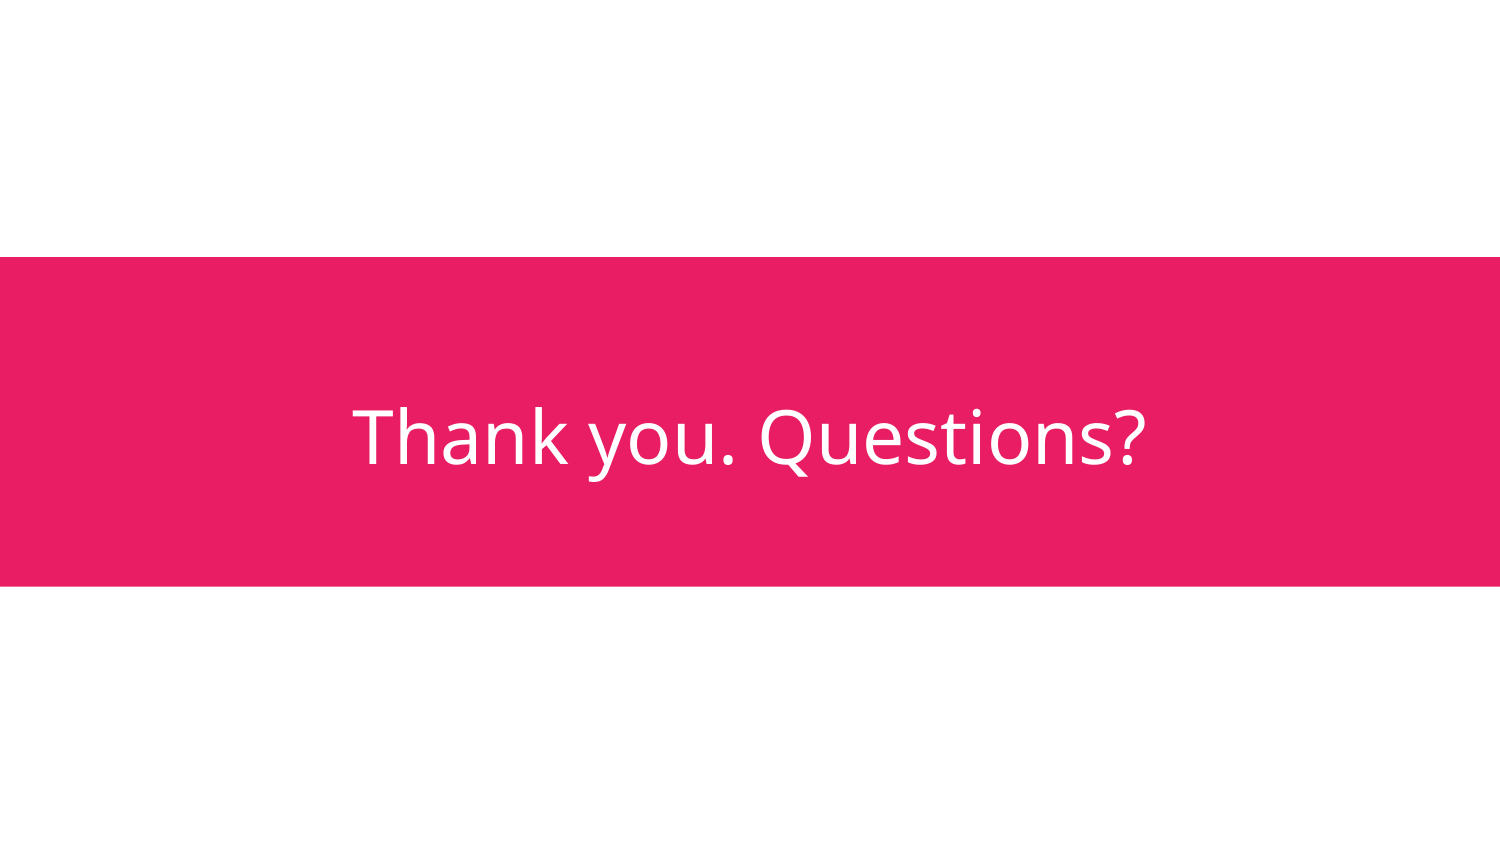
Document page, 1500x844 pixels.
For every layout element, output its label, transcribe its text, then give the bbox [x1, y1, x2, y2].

title Thank you. Questions? [70, 309, 1430, 559]
